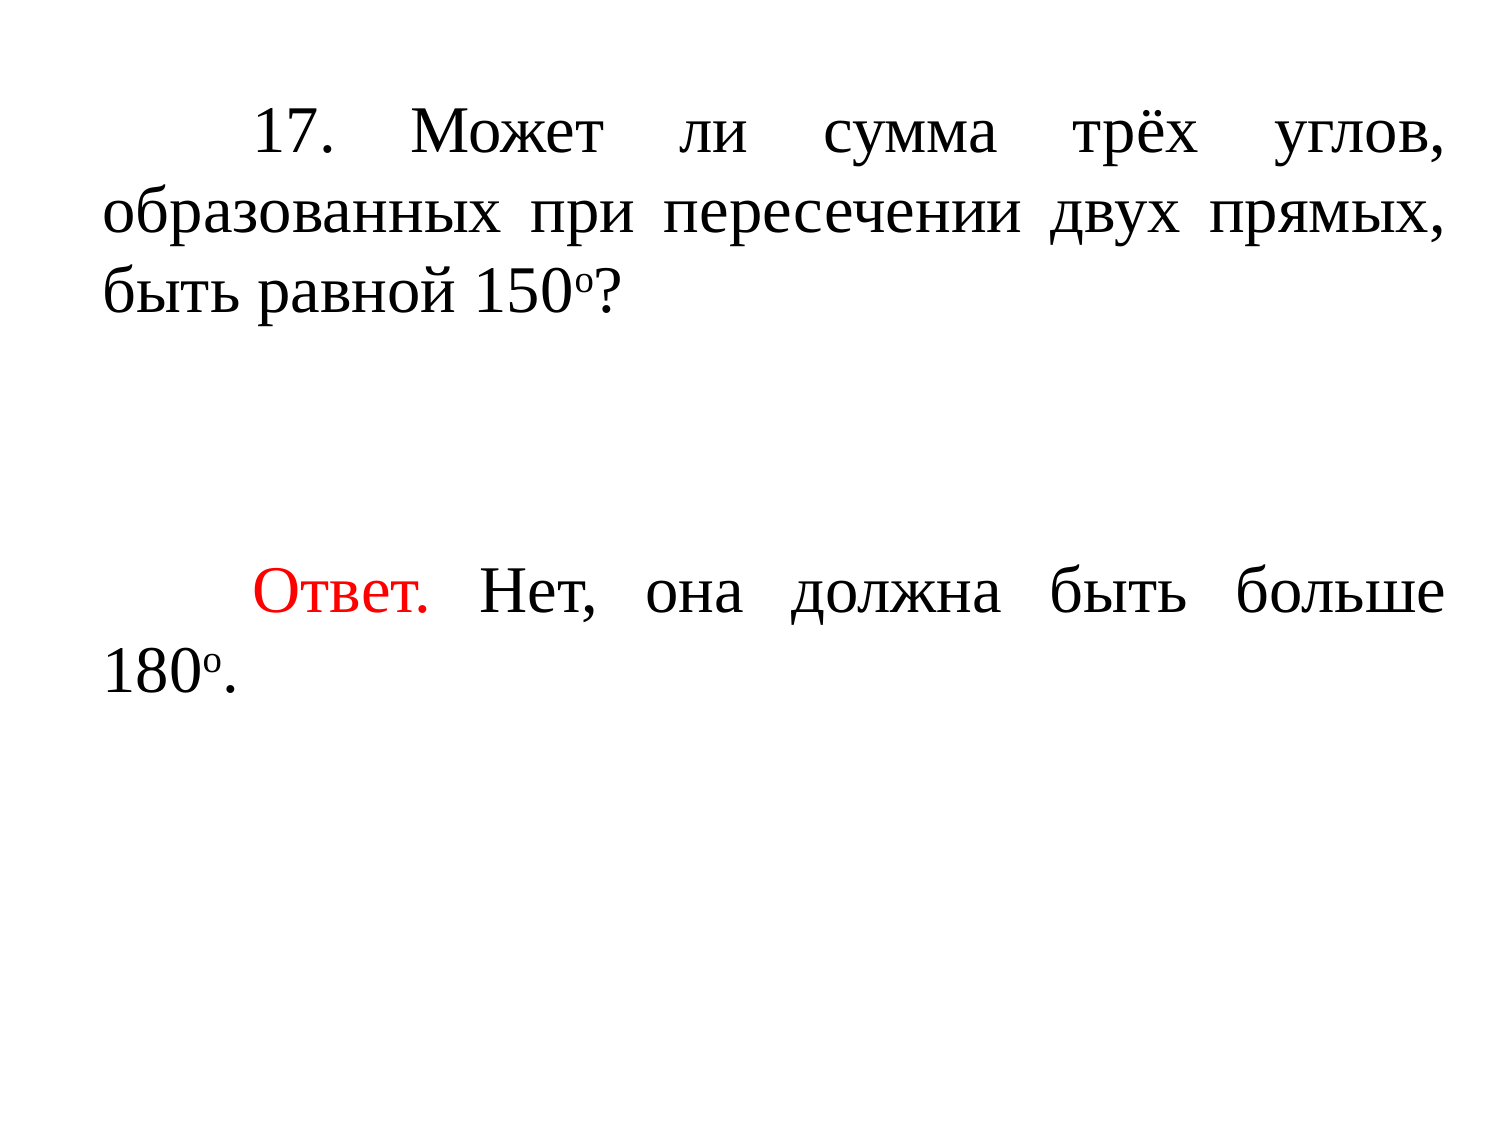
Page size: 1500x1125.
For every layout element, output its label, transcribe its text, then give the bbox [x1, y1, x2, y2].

text_box Ответ. Нет, она должна быть больше 180о. [87, 538, 1463, 714]
text_box 17. Может ли сумма трёх углов, образованных при пересечении двух прямых, быть равной 150о? [87, 78, 1463, 333]
